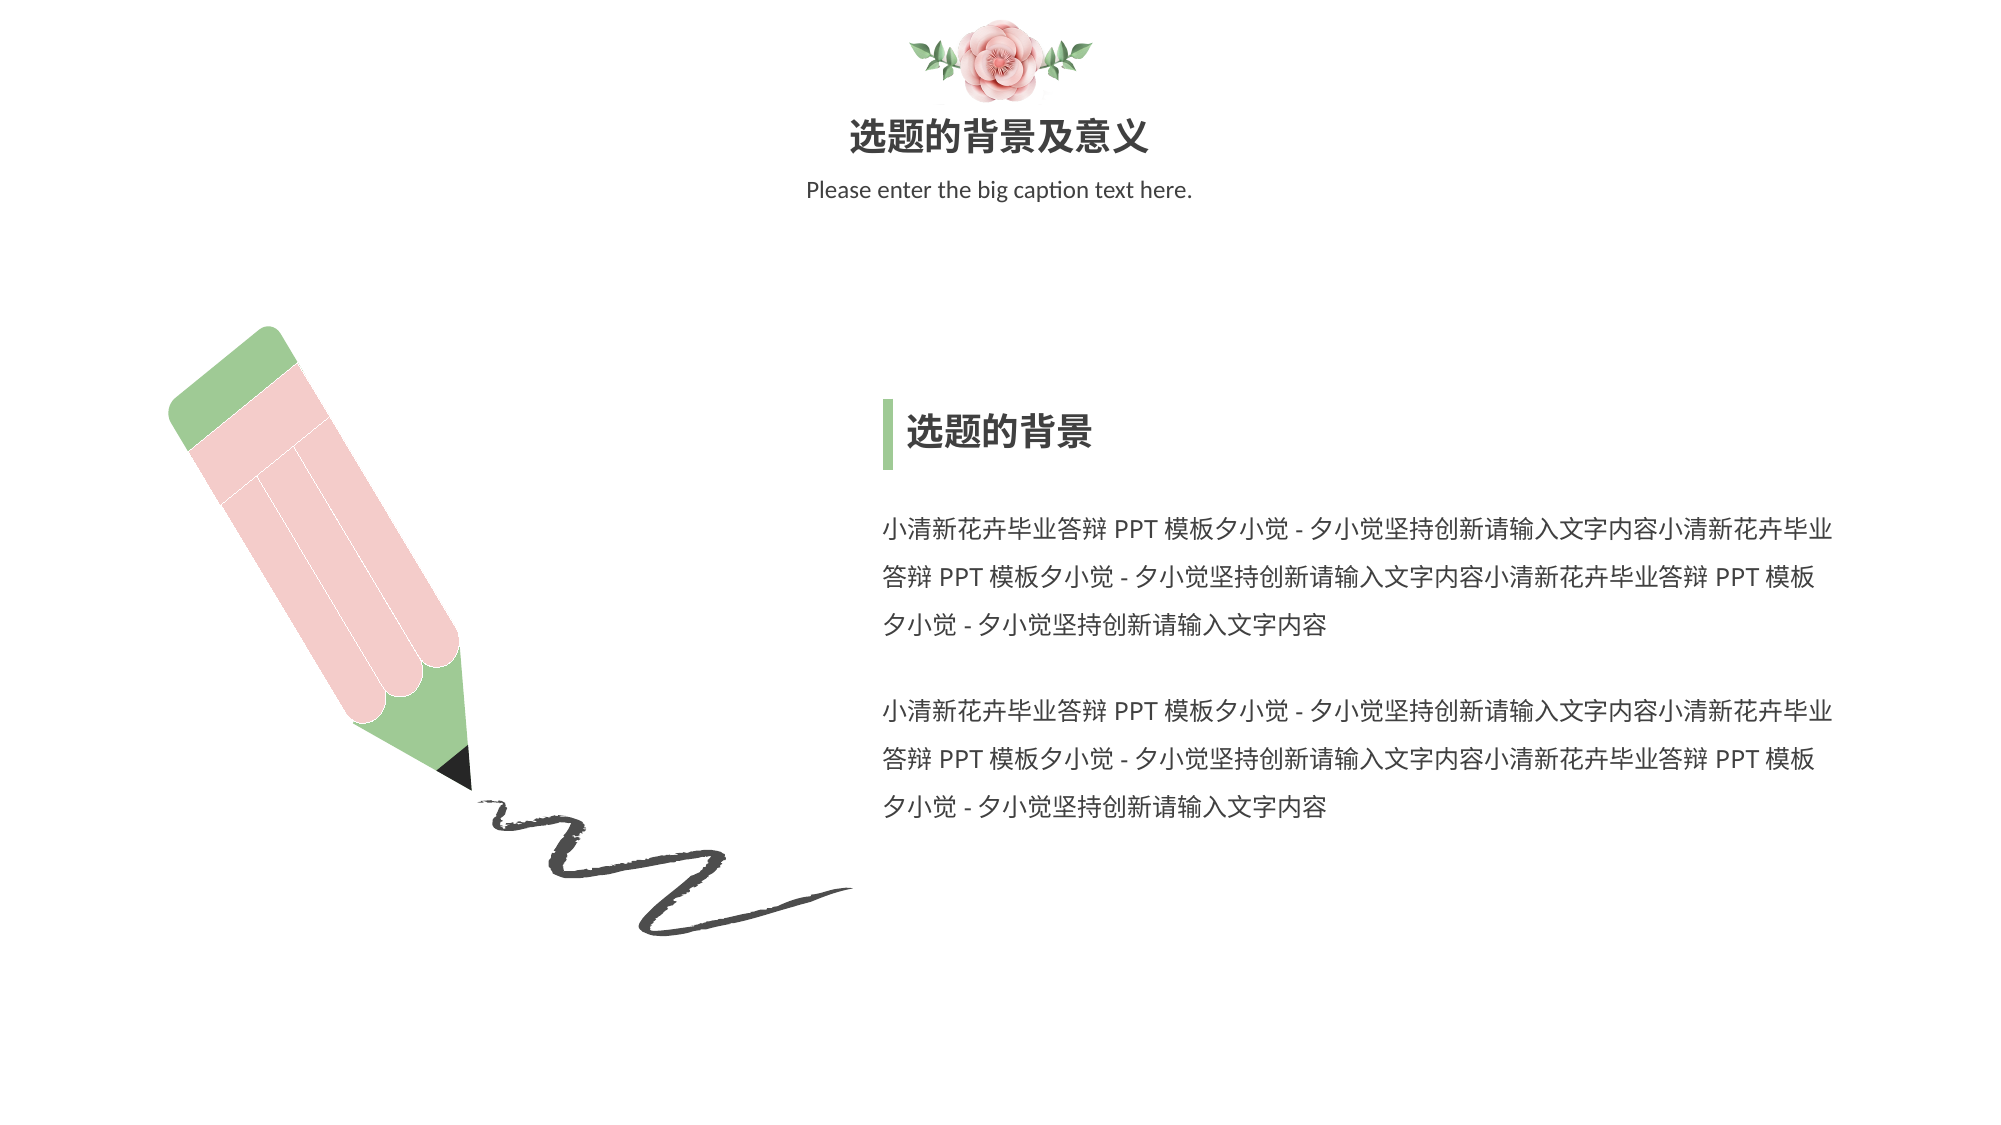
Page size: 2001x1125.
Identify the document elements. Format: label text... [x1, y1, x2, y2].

text_box [477, 800, 853, 937]
text_box 选题的背景 [893, 400, 1188, 461]
text_box 小清新花卉毕业答辩PPT模板夕小觉-夕小觉坚持创新请输入文字内容小清新花卉毕业答辩PPT模板夕小觉-夕小觉坚持创新请输入文字内容小清新花卉毕业答辩PPT模板夕小觉-夕小觉坚持创新请输入文字内容 [868, 669, 1855, 829]
text_box 小清新花卉毕业答辩PPT模板夕小觉-夕小觉坚持创新请输入文字内容小清新花卉毕业答辩PPT模板夕小觉-夕小觉坚持创新请输入文字内容小清新花卉毕业答辩PPT模板夕小觉-夕小觉坚持创新请输入文字内容 [868, 488, 1855, 648]
text_box Please enter the big caption text here. [782, 166, 1218, 211]
picture [880, 12, 1120, 105]
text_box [145, 338, 512, 763]
text_box 选题的背景及意义 [834, 105, 1165, 166]
